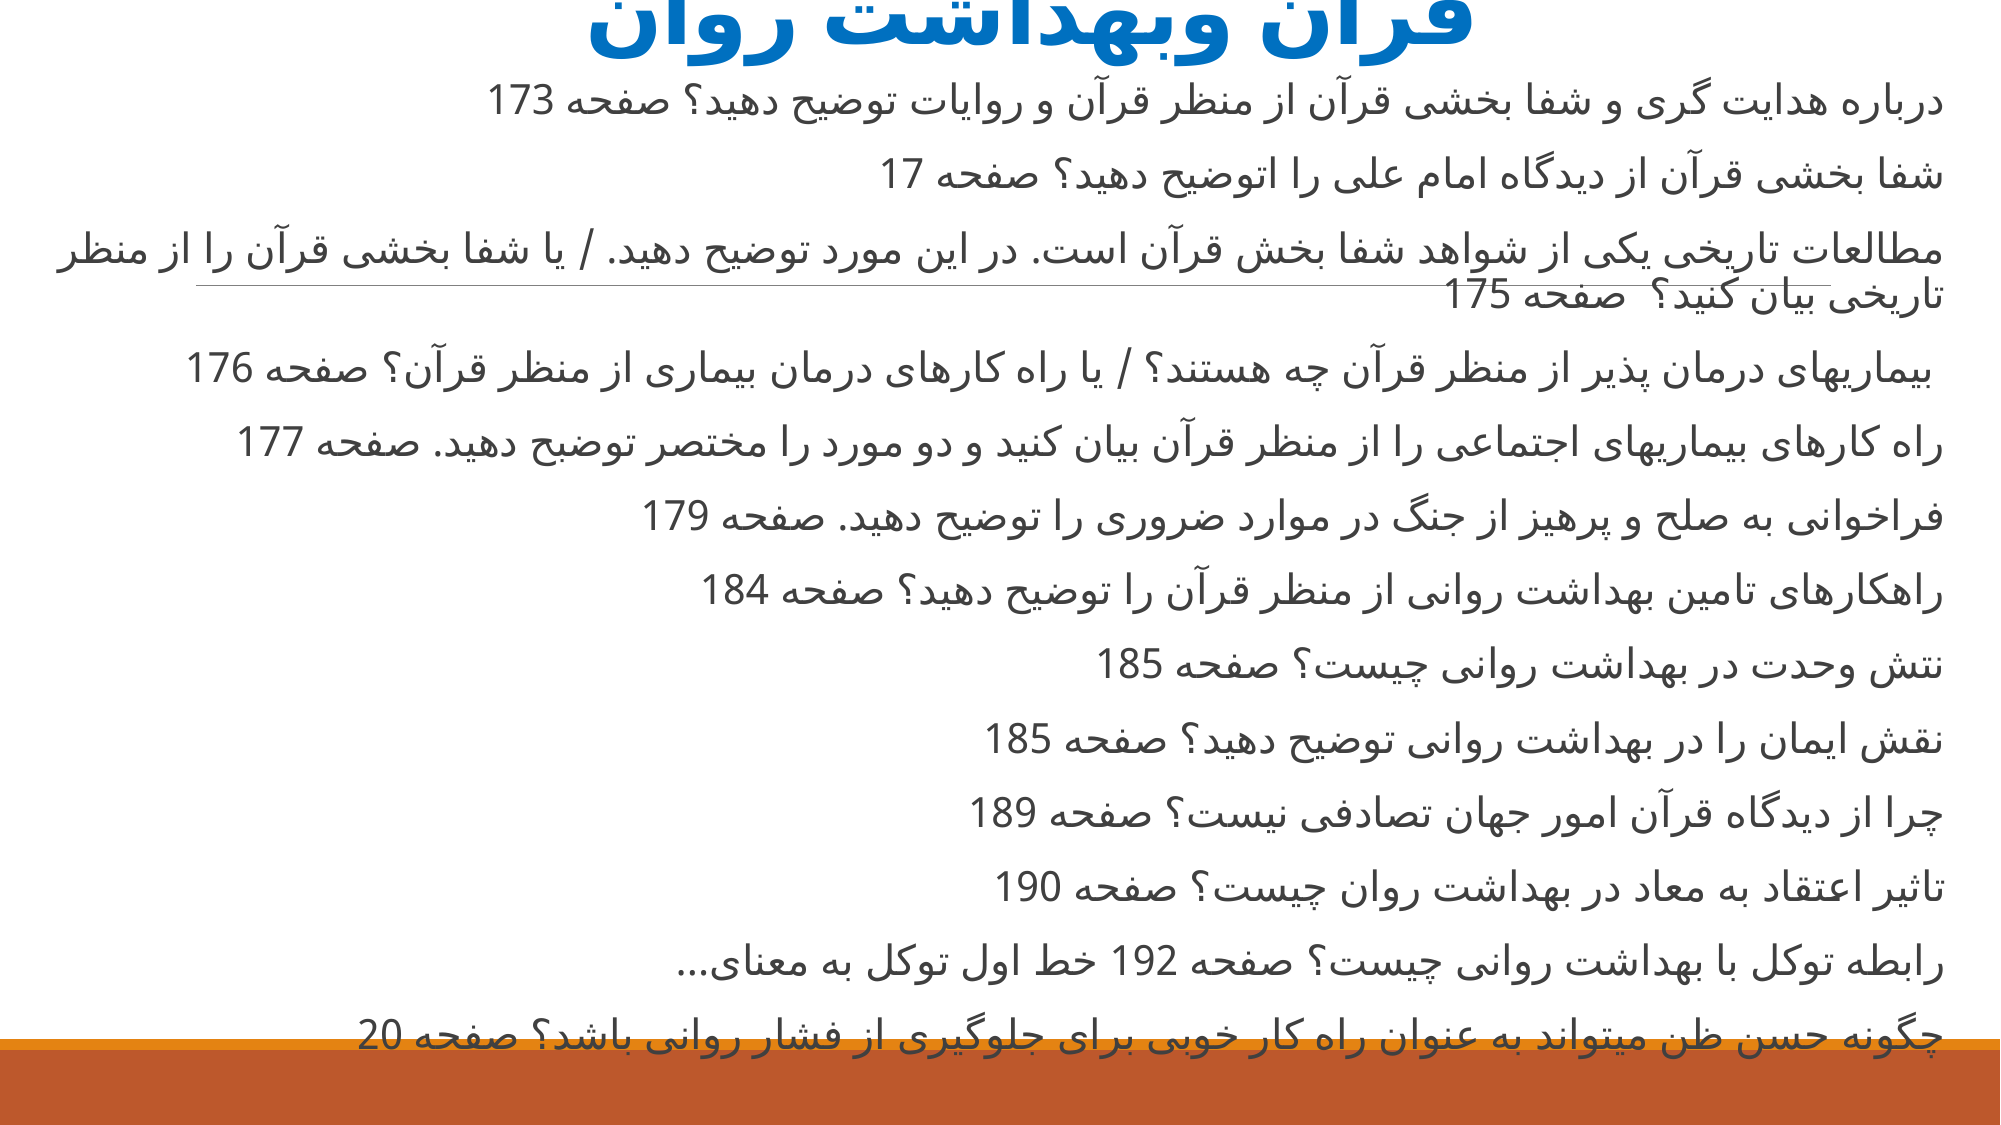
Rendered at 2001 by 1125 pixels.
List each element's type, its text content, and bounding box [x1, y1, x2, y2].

title قرآن وبهداشت روان [158, 0, 1884, 71]
list درباره هدایت گری و شفا بخشی قرآن از منظر قرآن و روایات توضیح دهید؟ صفحه 173 شفا بخشی قرآن از دیدگاه امام علی را اتوضیح دهید؟ صفحه 17 مطالعات تاریخی یکی از شواهد شفا بخش قرآن است. در این مورد توضیح دهید. / یا شفا بخشی قرآن را از منظر تاریخی بیان کنید؟ صفحه 175 بیماریهای درمان پذیر از منظر قرآن چه هستند؟ / یا راه کارهای درمان بیماری از منظر قرآن؟ صفحه 176 راه کارهای بیماریهای اجتماعی را از منظر قرآن بیان کنید و دو مورد را مختصر توضبح دهید. صفحه 177 فراخوانی به صلح و پرهیز از جنگ در موارد ضروری را توضیح دهید. صفحه 179 راهکارهای تامین بهداشت روانی از منظر قرآن را توضیح دهید؟ صفحه 184 نتش وحدت در بهداشت روانی چیست؟ صفحه 185 نقش ایمان را در بهداشت روانی توضیح دهید؟ صفحه 185 چرا از دیدگاه قرآن امور جهان تصادفی نیست؟ صفحه 189 تاثیر اعتقاد به معاد در بهداشت روان چیست؟ صفحه 190 رابطه توکل با بهداشت روانی چیست؟ صفحه 192 خط اول توکل به معنای... چگونه حسن ظن میتواند به عنوان راه کار خوبی برای جلوگیری از فشار روانی باشد؟ صفحه 20 [24, 71, 1961, 785]
